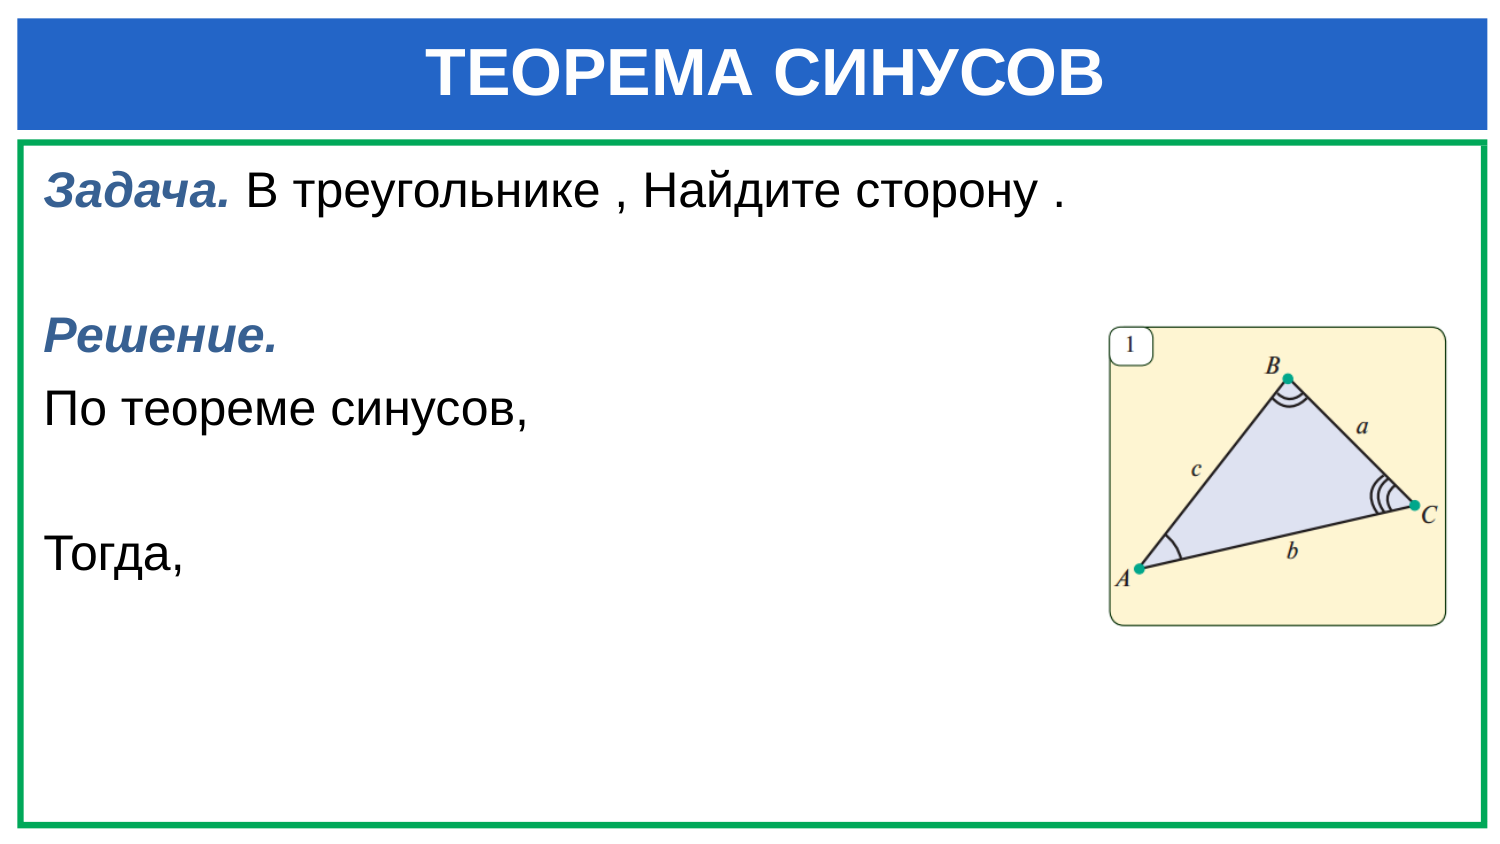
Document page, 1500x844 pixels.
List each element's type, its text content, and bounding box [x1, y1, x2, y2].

picture [1086, 319, 1461, 633]
list [17, 138, 1491, 314]
text_box ТЕОРЕМА СИНУСОВ [41, 28, 1491, 109]
